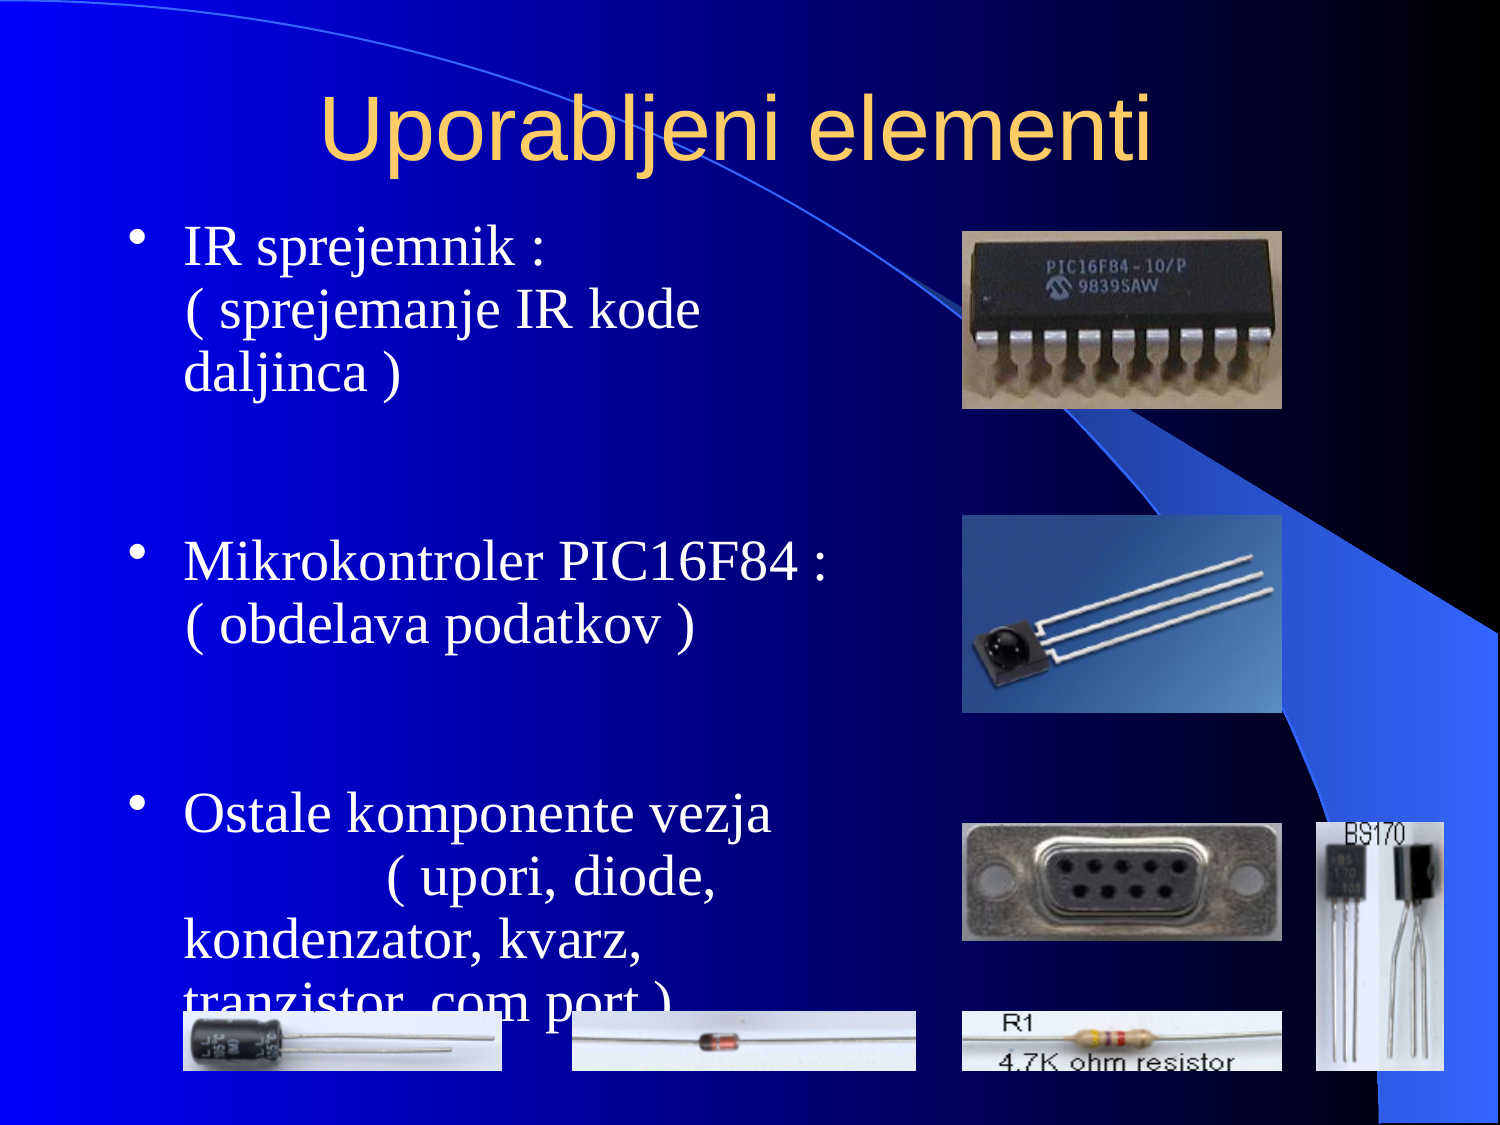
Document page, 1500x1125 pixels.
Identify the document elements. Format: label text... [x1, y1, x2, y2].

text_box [962, 823, 1282, 941]
list IR sprejemnik : ( sprejemanje IR kode daljinca ) Mikrokontroler PIC16F84 : ( obdelava podatkov ) Ostale komponente vezja ( upori, diode, kondenzator, kvarz, tranzistor, com port ) [112, 207, 892, 1001]
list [962, 515, 1282, 713]
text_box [1316, 822, 1444, 1071]
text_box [182, 1011, 502, 1071]
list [962, 231, 1282, 410]
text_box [962, 1011, 1282, 1071]
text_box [572, 1011, 916, 1071]
title Uporabljeni elementi [112, 42, 1388, 205]
